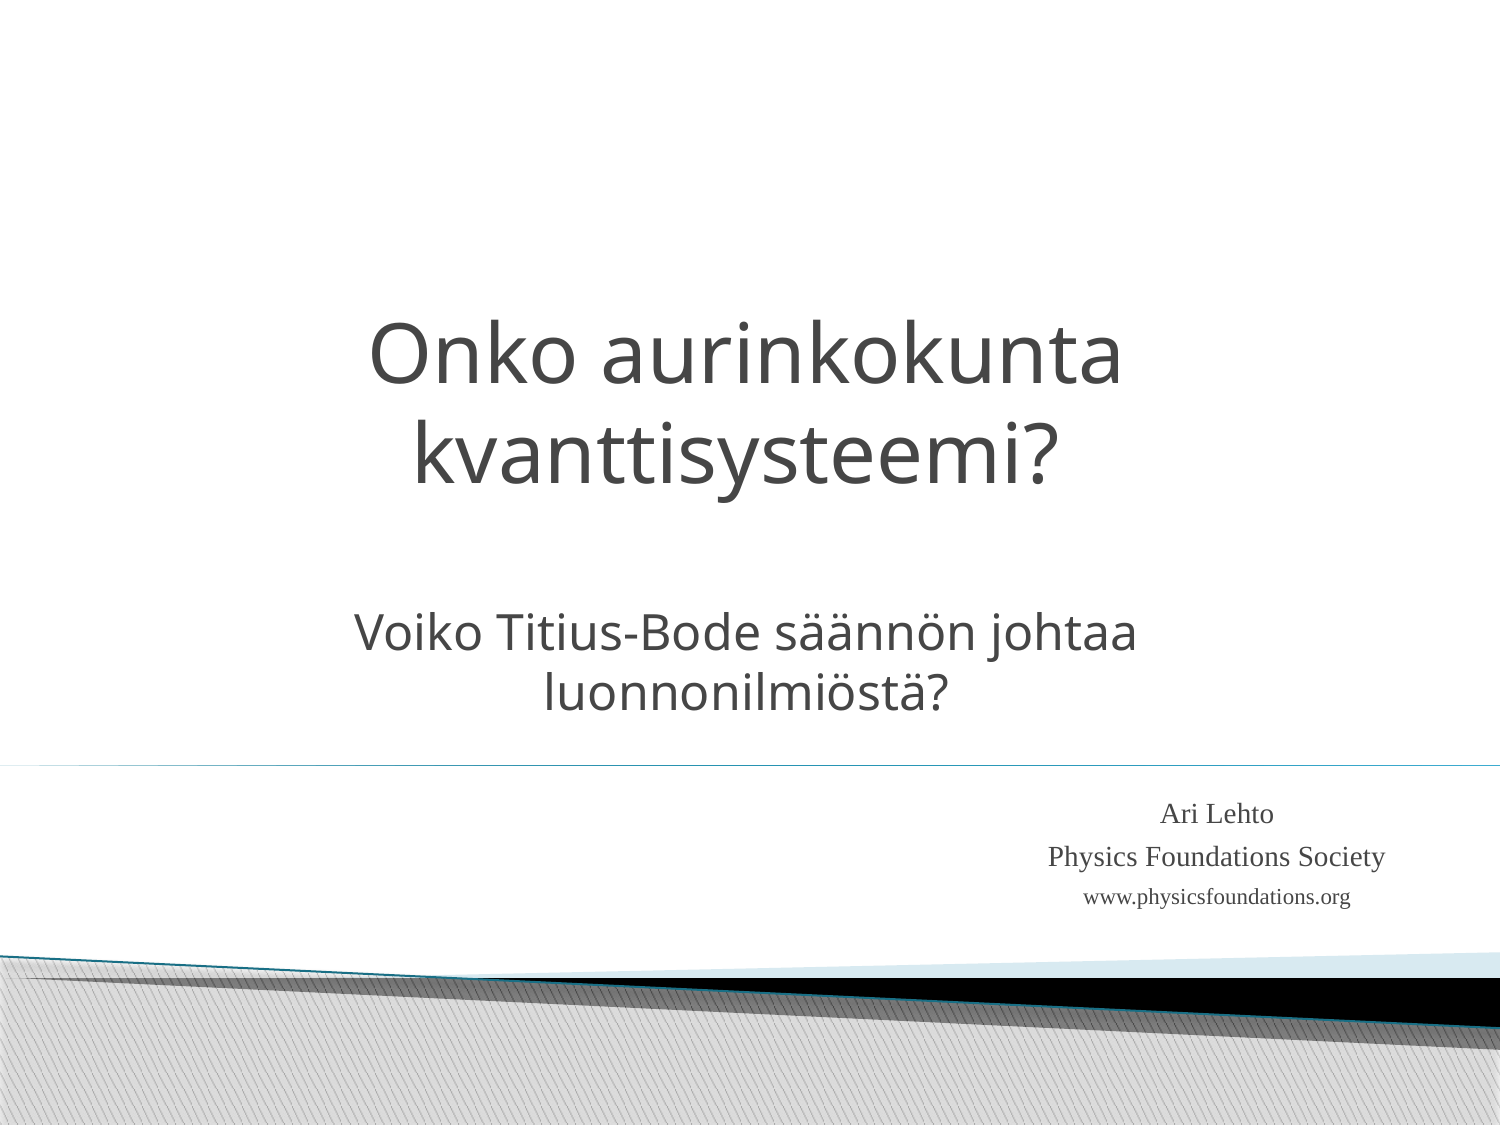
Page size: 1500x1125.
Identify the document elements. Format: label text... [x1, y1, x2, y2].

picture [5, 978, 1500, 1050]
subtitle Ari Lehto Physics Foundations Society www.physicsfoundations.org [998, 786, 1447, 949]
title Onko aurinkokunta kvanttisysteemi? Voiko Titius-Bode säännön johtaa luonnonilmiöstä? [140, 222, 1353, 728]
